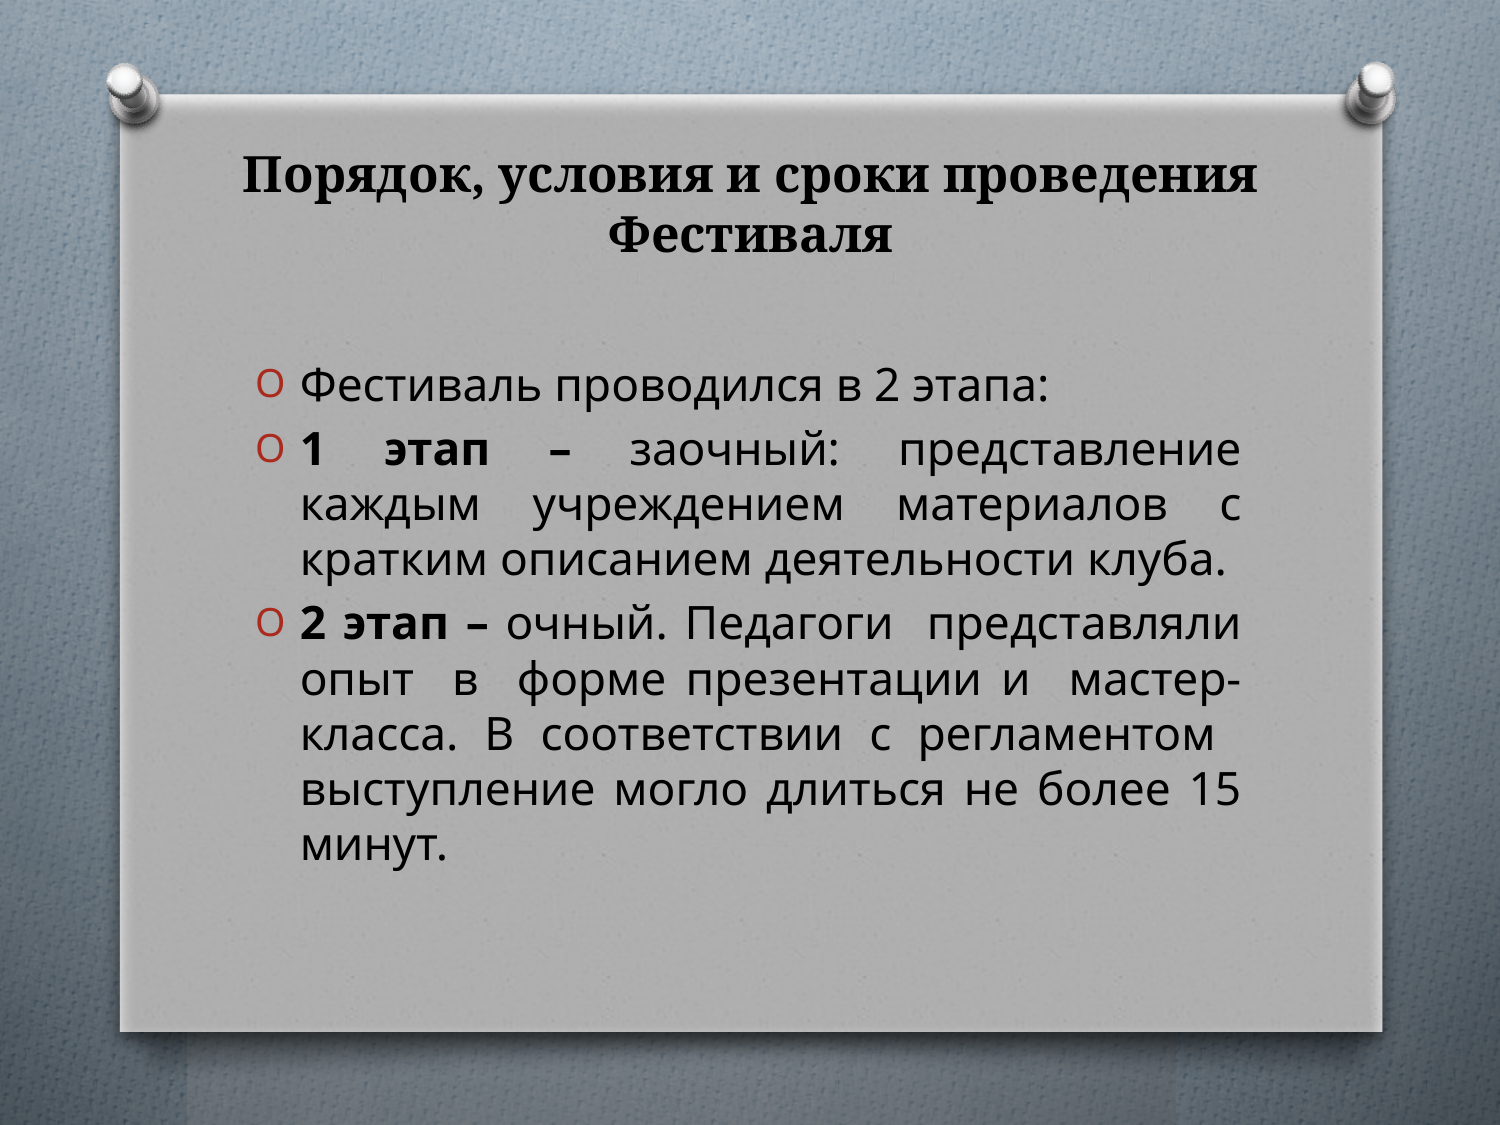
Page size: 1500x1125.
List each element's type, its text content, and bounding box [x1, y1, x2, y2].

picture [1317, 35, 1439, 156]
list Фестиваль проводился в 2 этапа: 1 этап – заочный: представление каждым учреждением материалов с кратким описанием деятельности клуба. 2 этап – очный. Педагоги представляли опыт в форме презентации и мастер-класса. В соответствии с регламентом выступление могло длиться не более 15 минут. [240, 347, 1257, 939]
title Порядок, условия и сроки проведения Фестиваля [179, 134, 1323, 332]
picture [75, 29, 198, 153]
